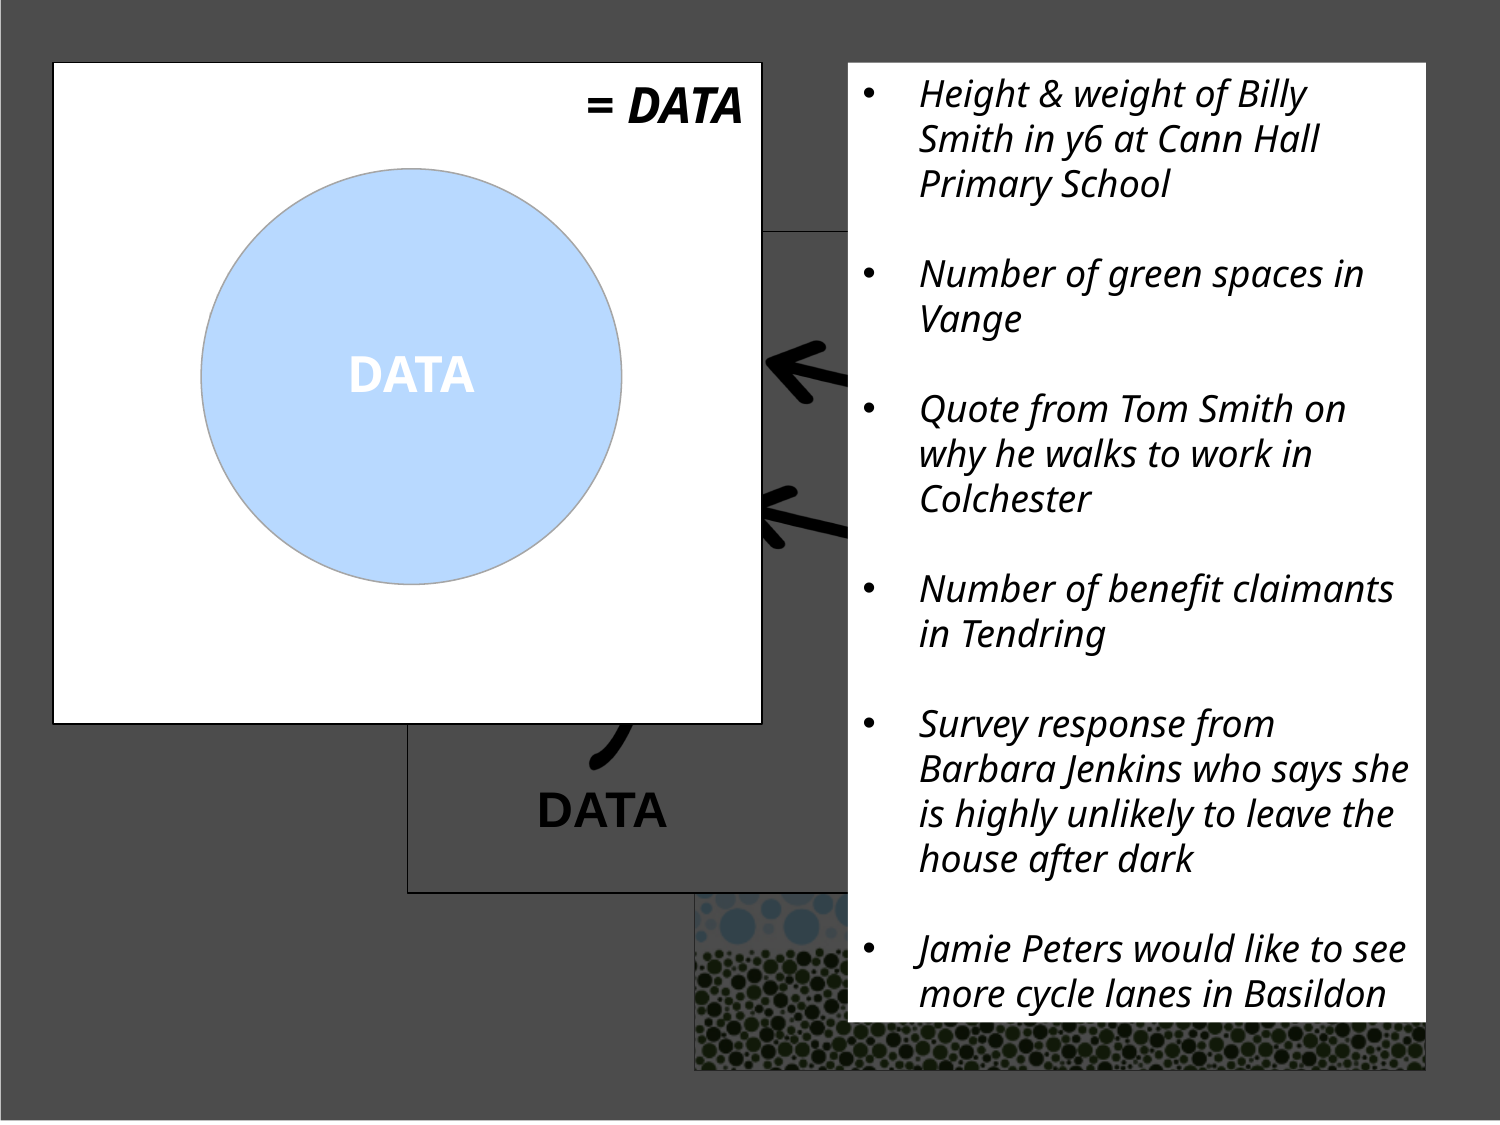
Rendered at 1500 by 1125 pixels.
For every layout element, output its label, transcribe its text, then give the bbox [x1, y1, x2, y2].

picture [186, 152, 1426, 1071]
text_box Height & weight of Billy Smith in y6 at Cann Hall Primary School Number of green spaces in Vange Quote from Tom Smith on why he walks to work in Colchester Number of benefit claimants in Tendring Survey response from Barbara Jenkins who says she is highly unlikely to leave the house after dark Jamie Peters would like to see more cycle lanes in Basildon [847, 62, 1426, 372]
text_box [0, 0, 1500, 1122]
text_box = DATA [318, 66, 759, 141]
text_box [53, 62, 762, 725]
